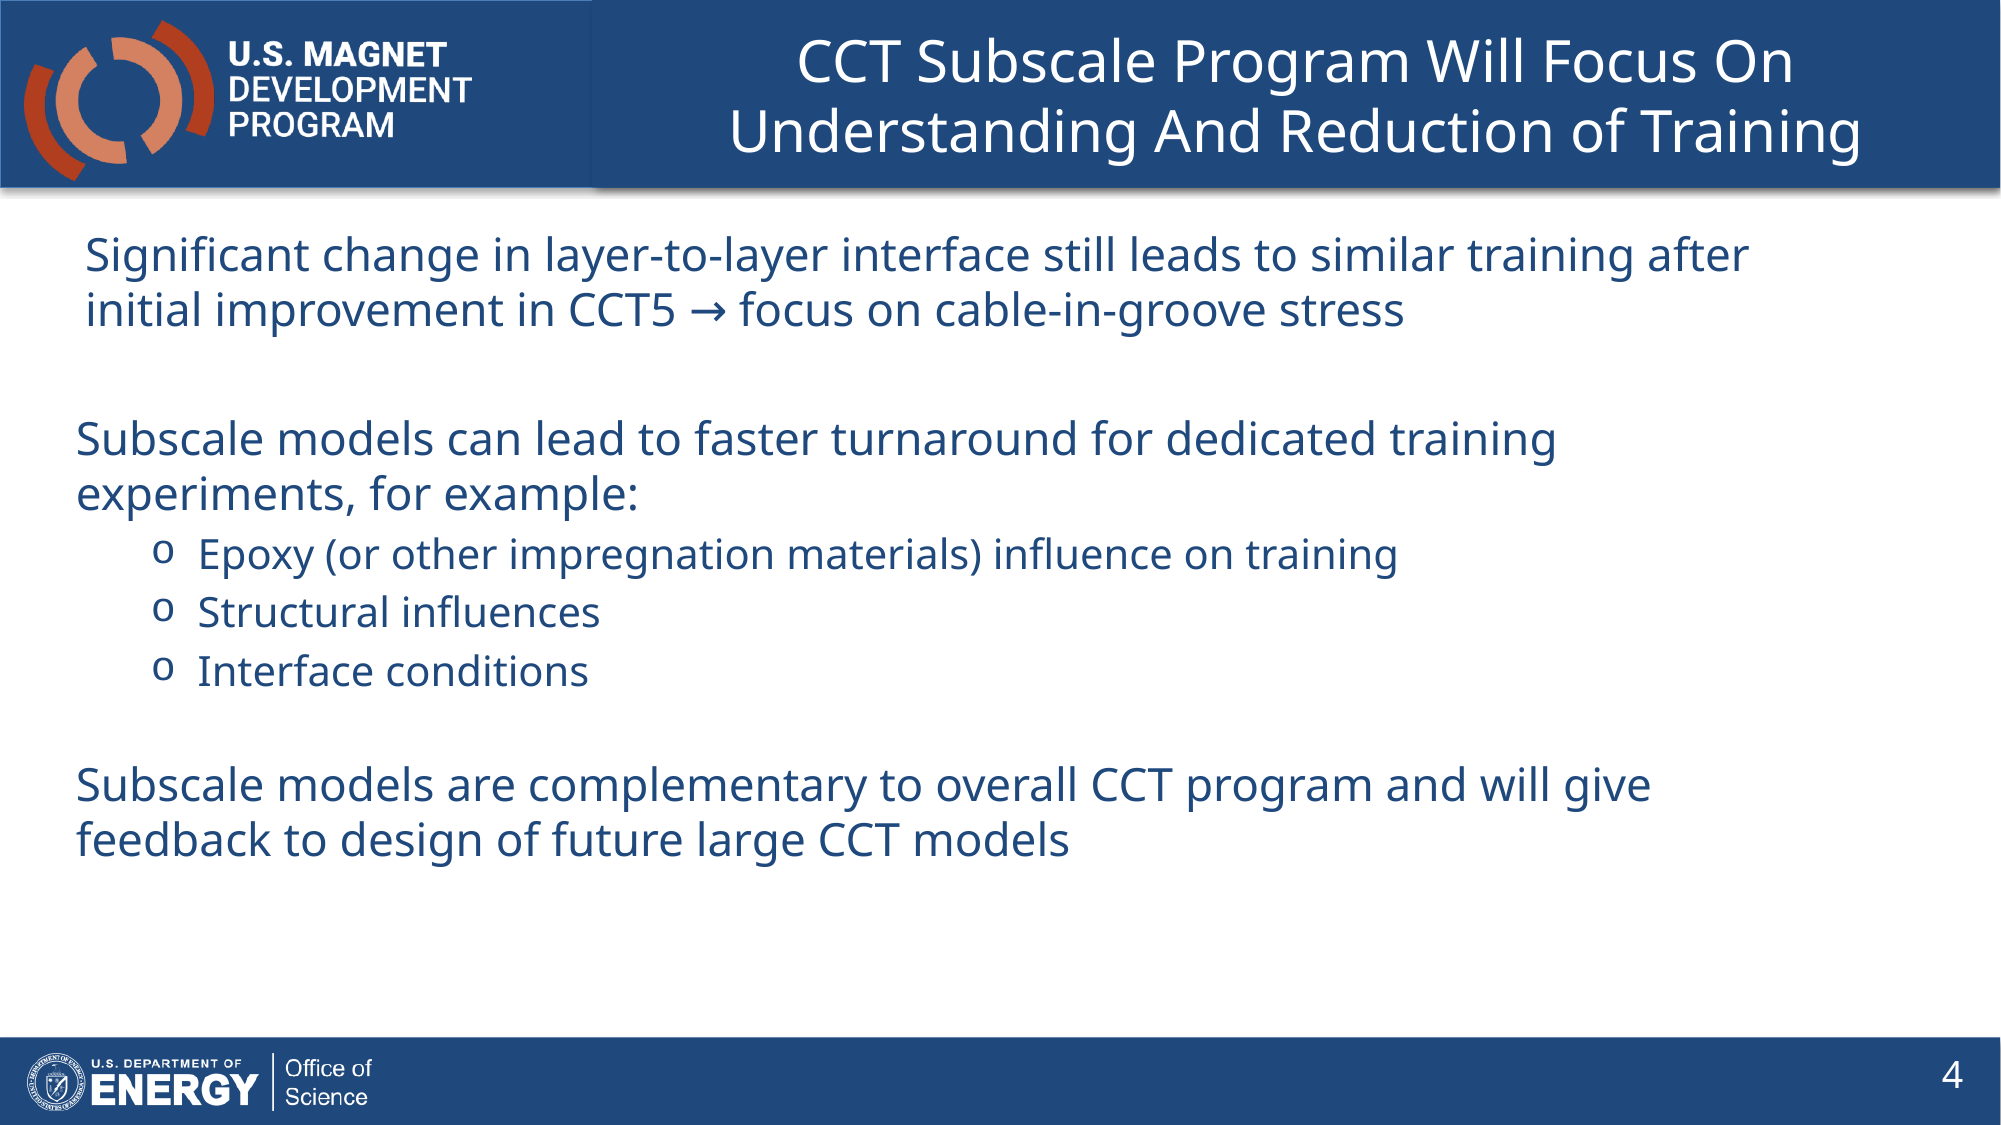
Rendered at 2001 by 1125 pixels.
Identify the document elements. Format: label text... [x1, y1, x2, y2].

title CCT Subscale Program Will Focus On Understanding And Reduction of Training [592, 0, 2000, 188]
picture [27, 1053, 372, 1111]
picture [24, 20, 472, 181]
slide_number 4 [1865, 1047, 1979, 1107]
list Significant change in layer-to-layer interface still leads to similar training after initial improvement in CCT5 → focus on cable-in-groove stress Subscale models can lead to faster turnaround for dedicated training experiments, for example: Epoxy (or other impregnation materials) influence on training Structural influences Interface conditions Subscale models are complementary to overall CCT program and will give feedback to design of future large CCT models [60, 218, 1824, 962]
